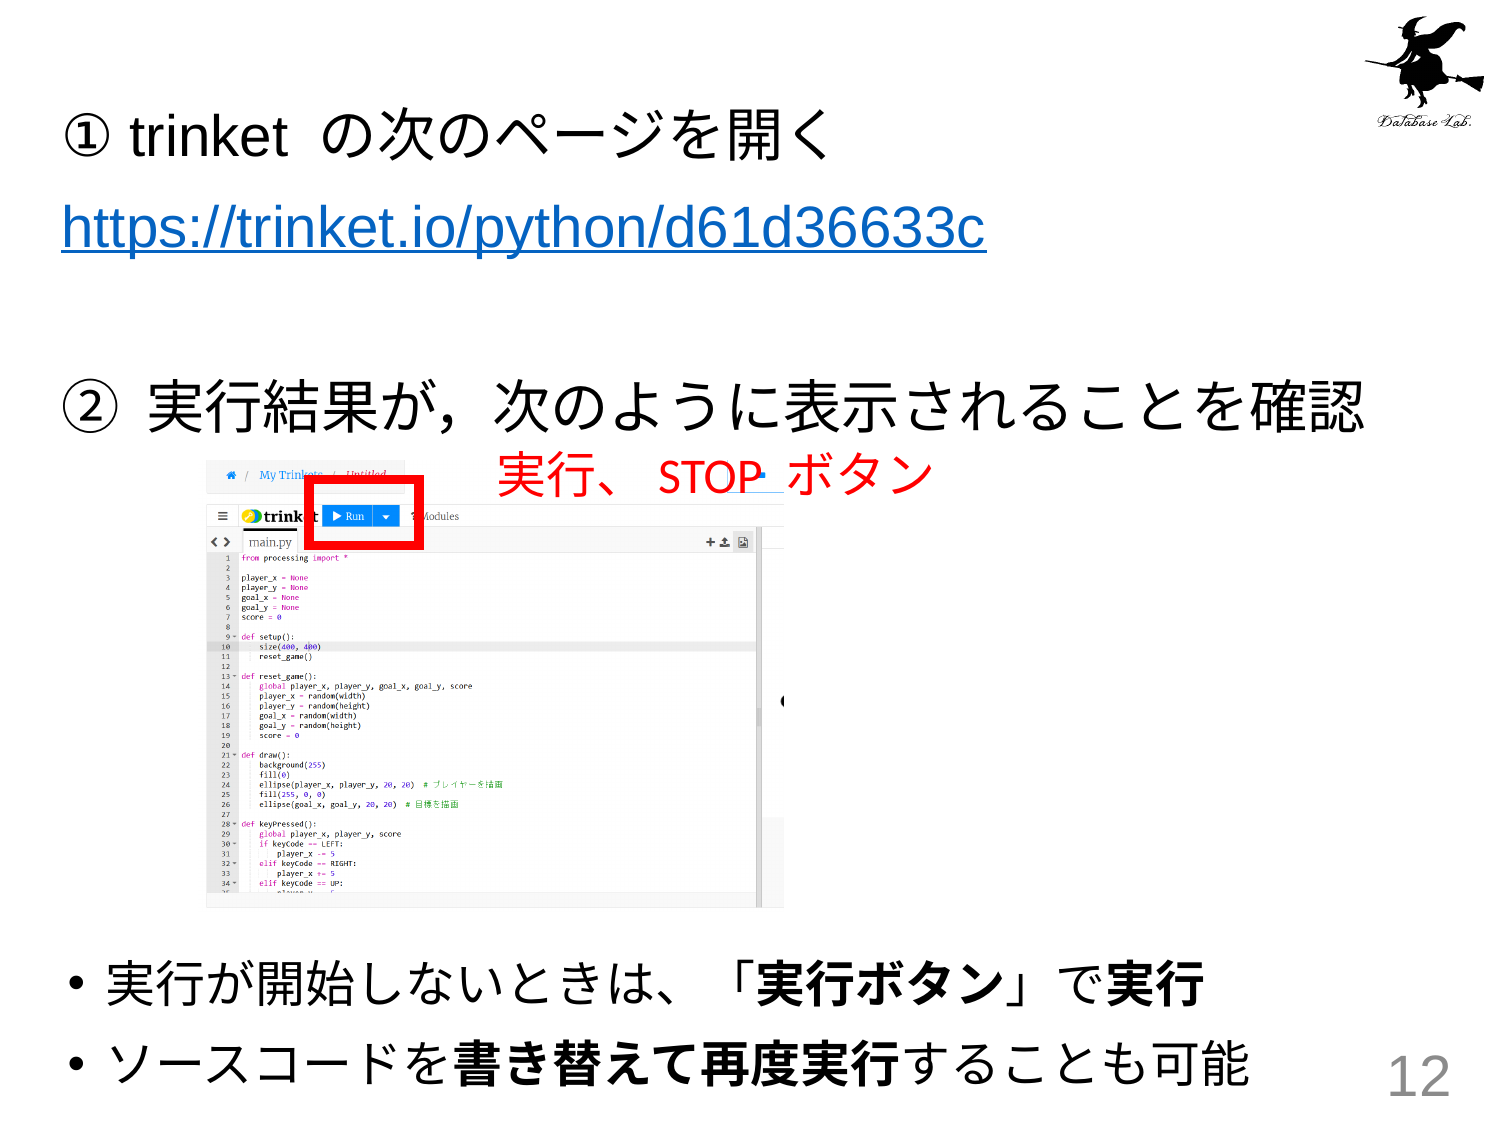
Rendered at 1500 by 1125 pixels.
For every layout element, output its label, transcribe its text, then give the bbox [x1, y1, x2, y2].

picture [198, 460, 784, 912]
slide_number 12 [1370, 1042, 1467, 1103]
text_box 実行が開始しないときは、「実行ボタン」で実行 ソースコードを書き替えて再度実行することも可能 [52, 944, 1370, 1112]
picture [1362, 14, 1486, 130]
list ① trinket の次のページを開く https://trinket.io/python/d61d36633c ② 実行結果が，次のように表示されることを確認 [46, 90, 1434, 966]
text_box 実行、STOP ボタン [481, 436, 951, 512]
